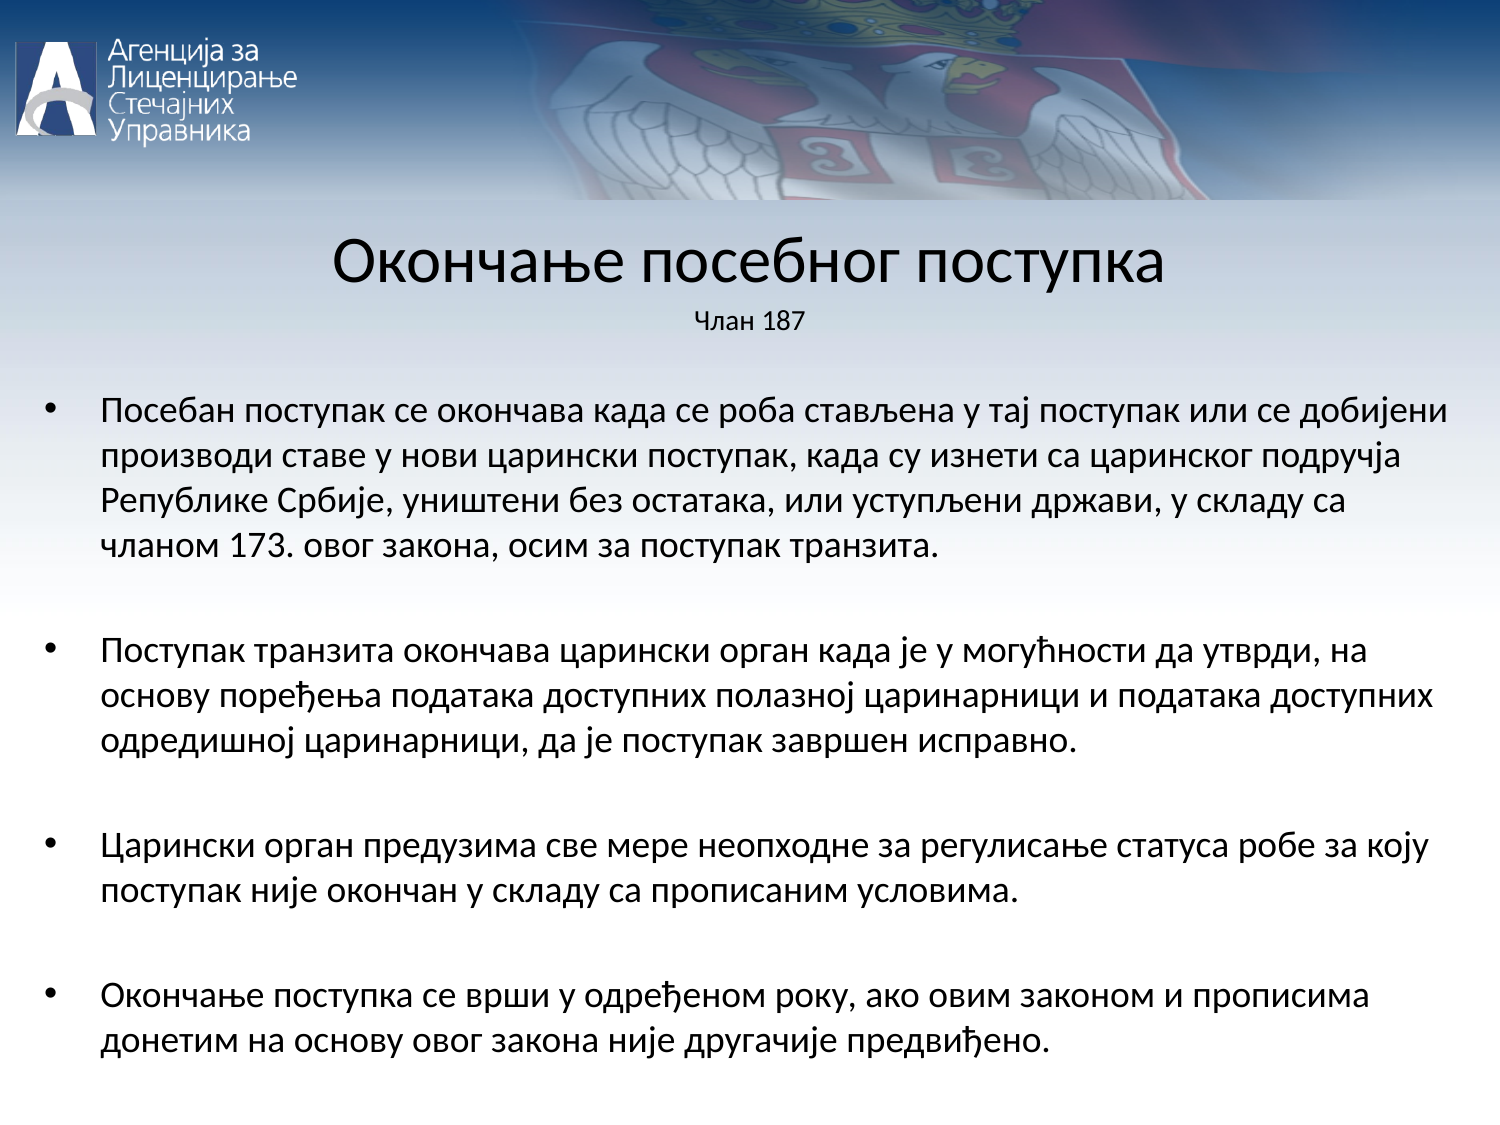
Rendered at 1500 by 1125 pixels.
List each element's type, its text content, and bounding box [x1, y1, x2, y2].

picture [0, 0, 1500, 1113]
list Окончање посебног поступка Члан 187 Посебан поступак се окончава када се роба стављена у тај поступак или се добијени производи ставе у нови царински поступак, када су изнети са царинског подручја Републике Србије, уништени без остатака, или уступљени држави, у складу са чланом 173. овог закона, осим за поступак транзита. Поступак транзита окончава царински орган када је у могућности да утврди, на основу поређења података доступних полазној царинарници и података доступних одредишној царинарници, да је поступак завршен исправно. Царински орган предузима све мере неопходне за регулисање статуса робе за коју поступак није окончан у складу са прописаним условима. Окончање поступка се врши у одређеном року, ако овим законом и прописима донетим на основу овог закона није другачије предвиђено. [29, 208, 1471, 1005]
